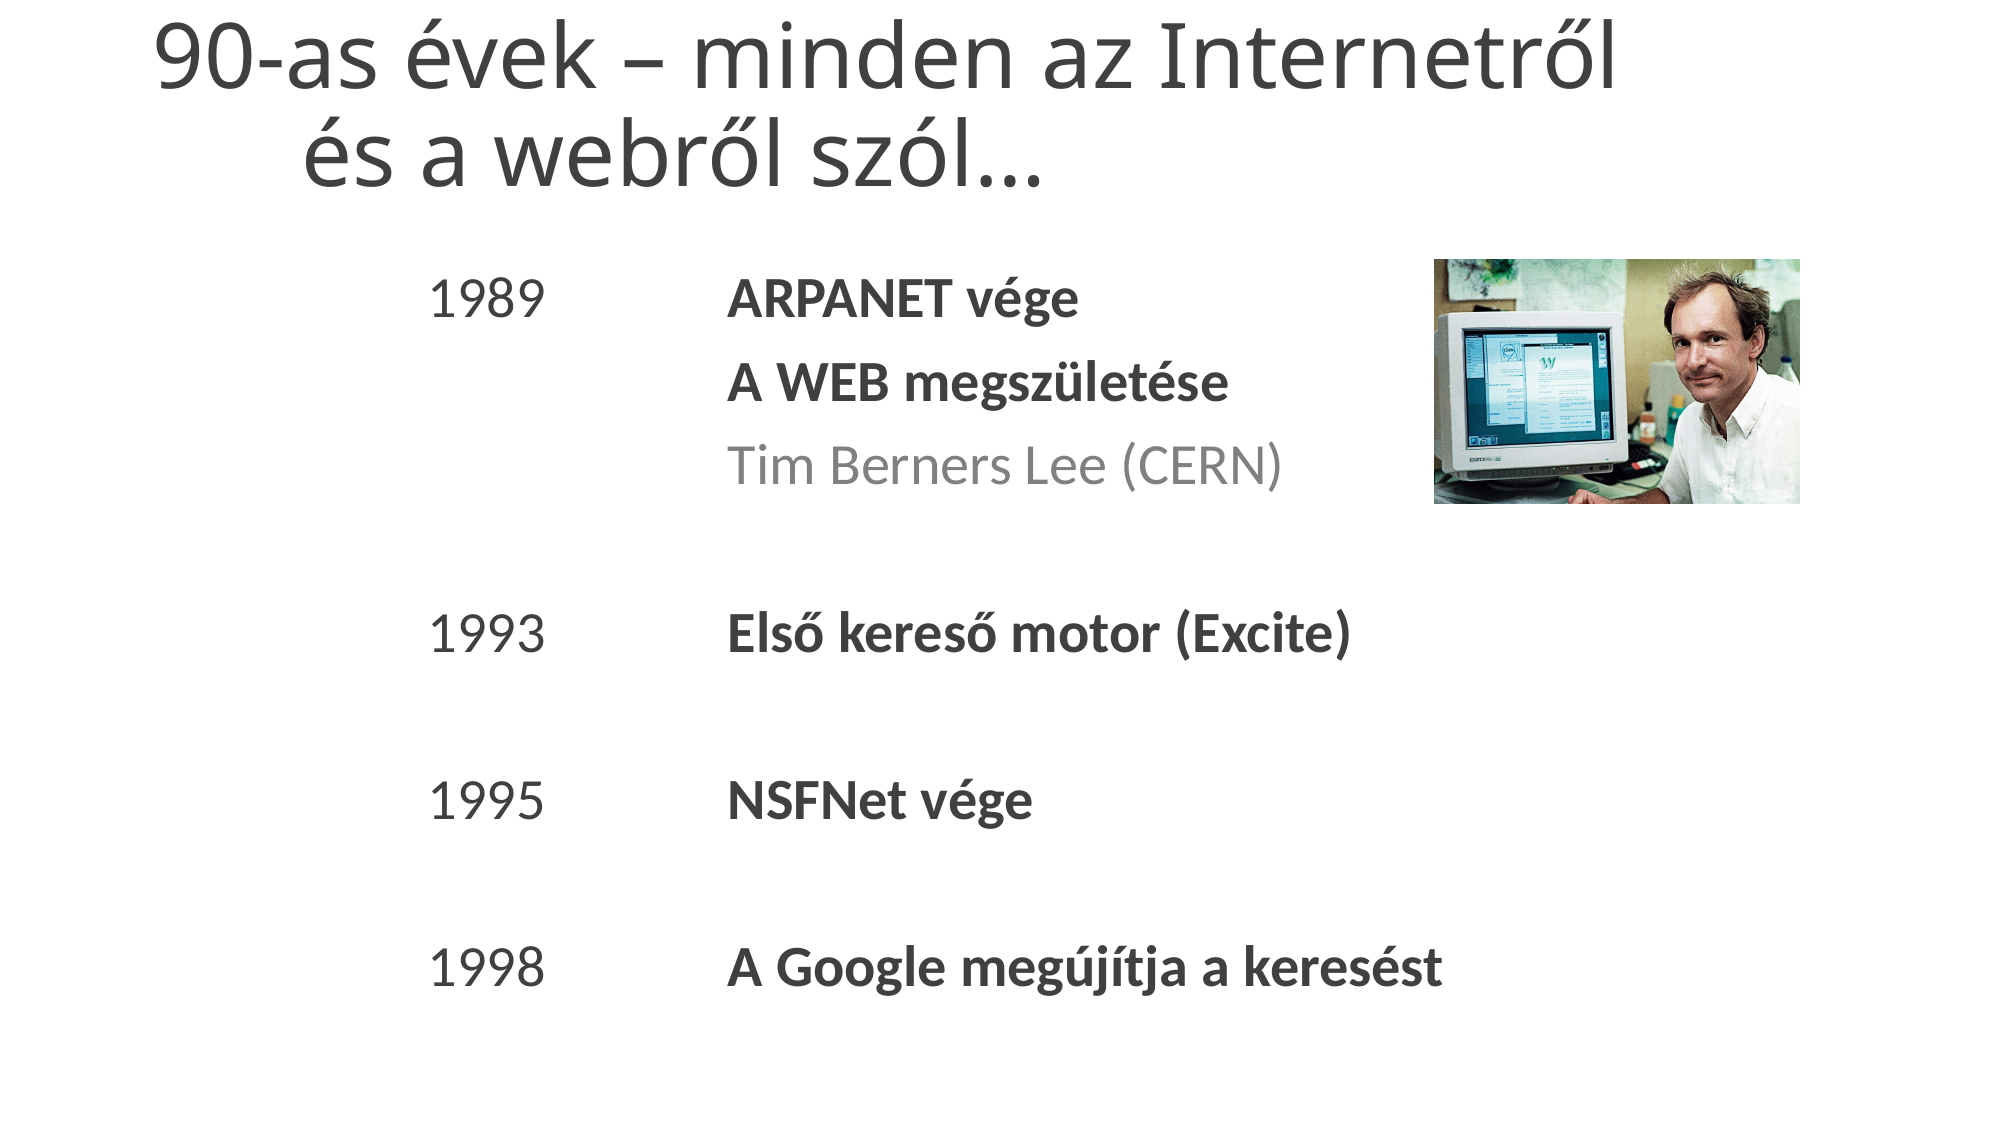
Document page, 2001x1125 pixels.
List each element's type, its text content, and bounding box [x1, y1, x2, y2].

picture [1434, 259, 1800, 504]
list 1989 ARPANET vége A WEB megszületése Tim Berners Lee (CERN) 1993 Első kereső motor (Excite) 1995 NSFNet vége 1998 A Google megújítja a keresést [412, 259, 1863, 1014]
title 90-as évek – minden az Internetről és a webről szól… [137, 0, 1863, 217]
